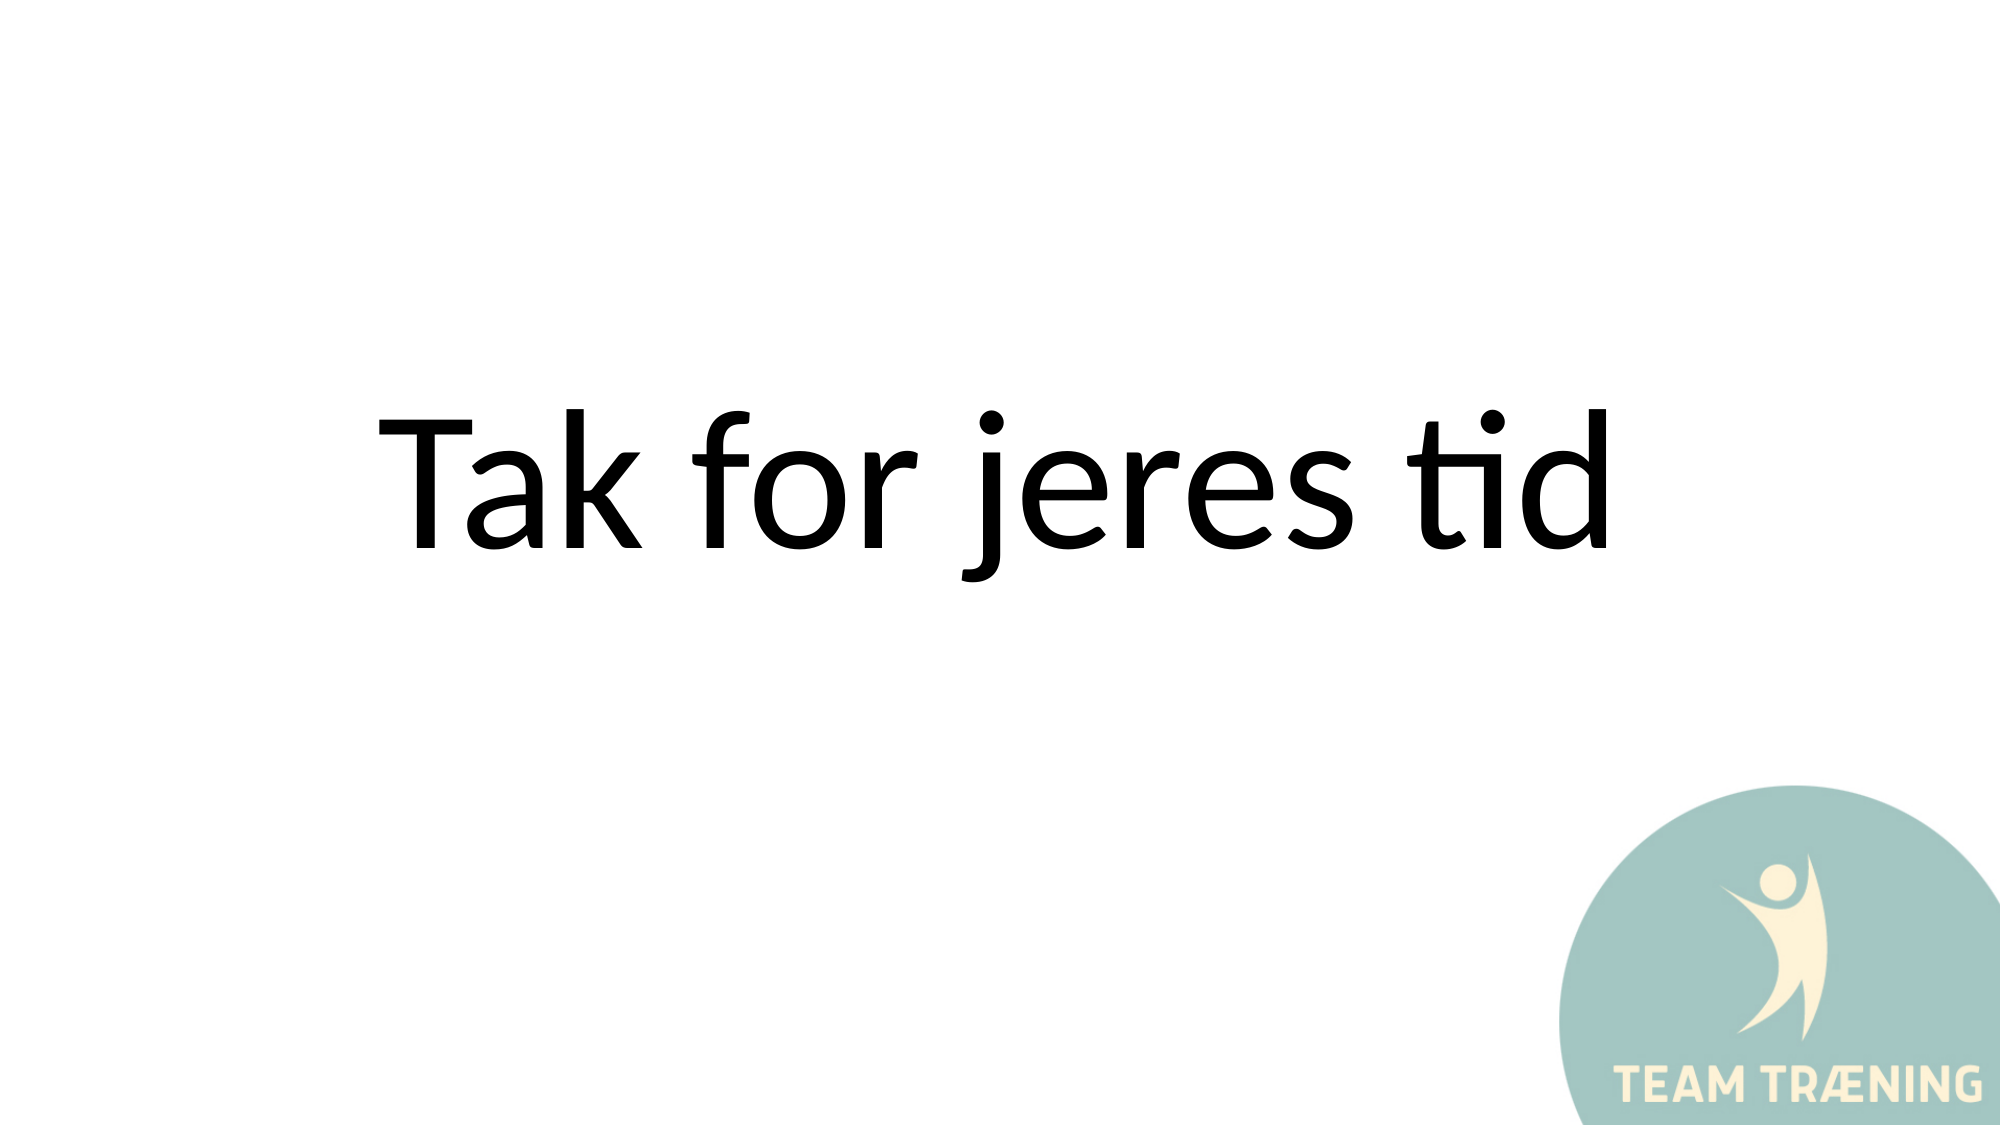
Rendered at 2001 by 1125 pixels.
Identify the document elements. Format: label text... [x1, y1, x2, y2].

picture [1529, 654, 2000, 1125]
text_box Tak for jeres tid [256, 341, 1743, 597]
